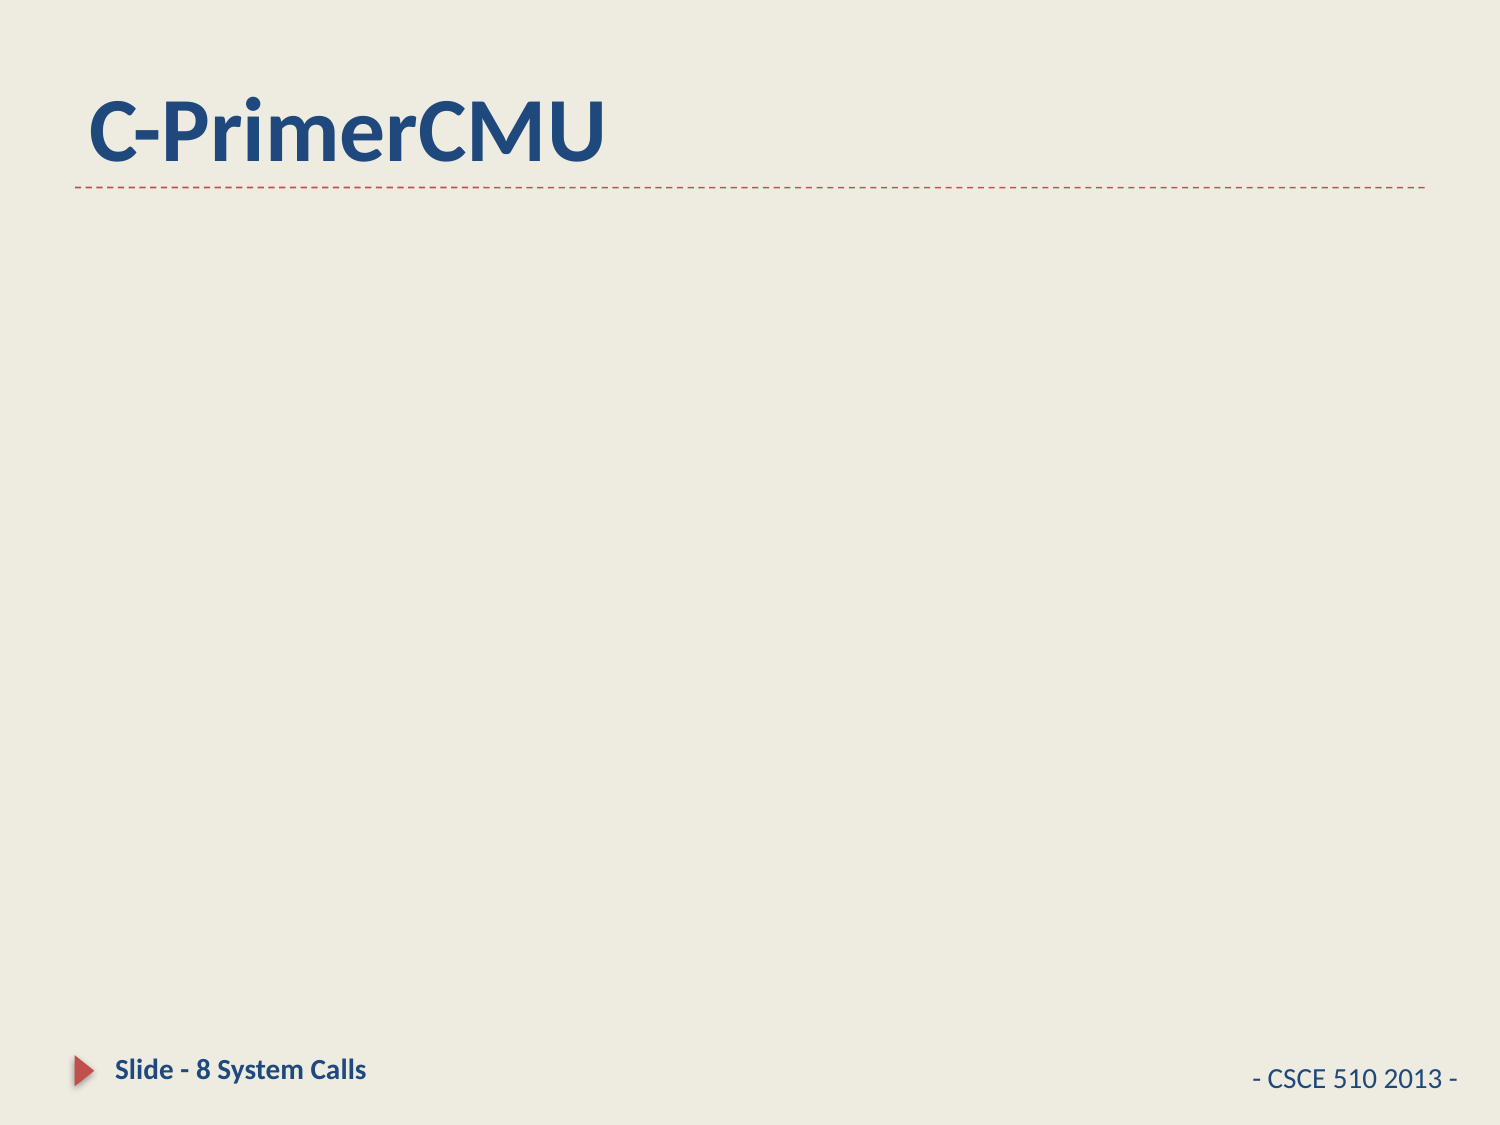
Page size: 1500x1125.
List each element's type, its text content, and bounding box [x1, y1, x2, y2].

title C-PrimerCMU [75, 24, 1425, 188]
slide_number Slide - 8 System Calls [100, 1042, 426, 1103]
slide_number - CSCE 510 2013 - [1237, 1052, 1488, 1113]
